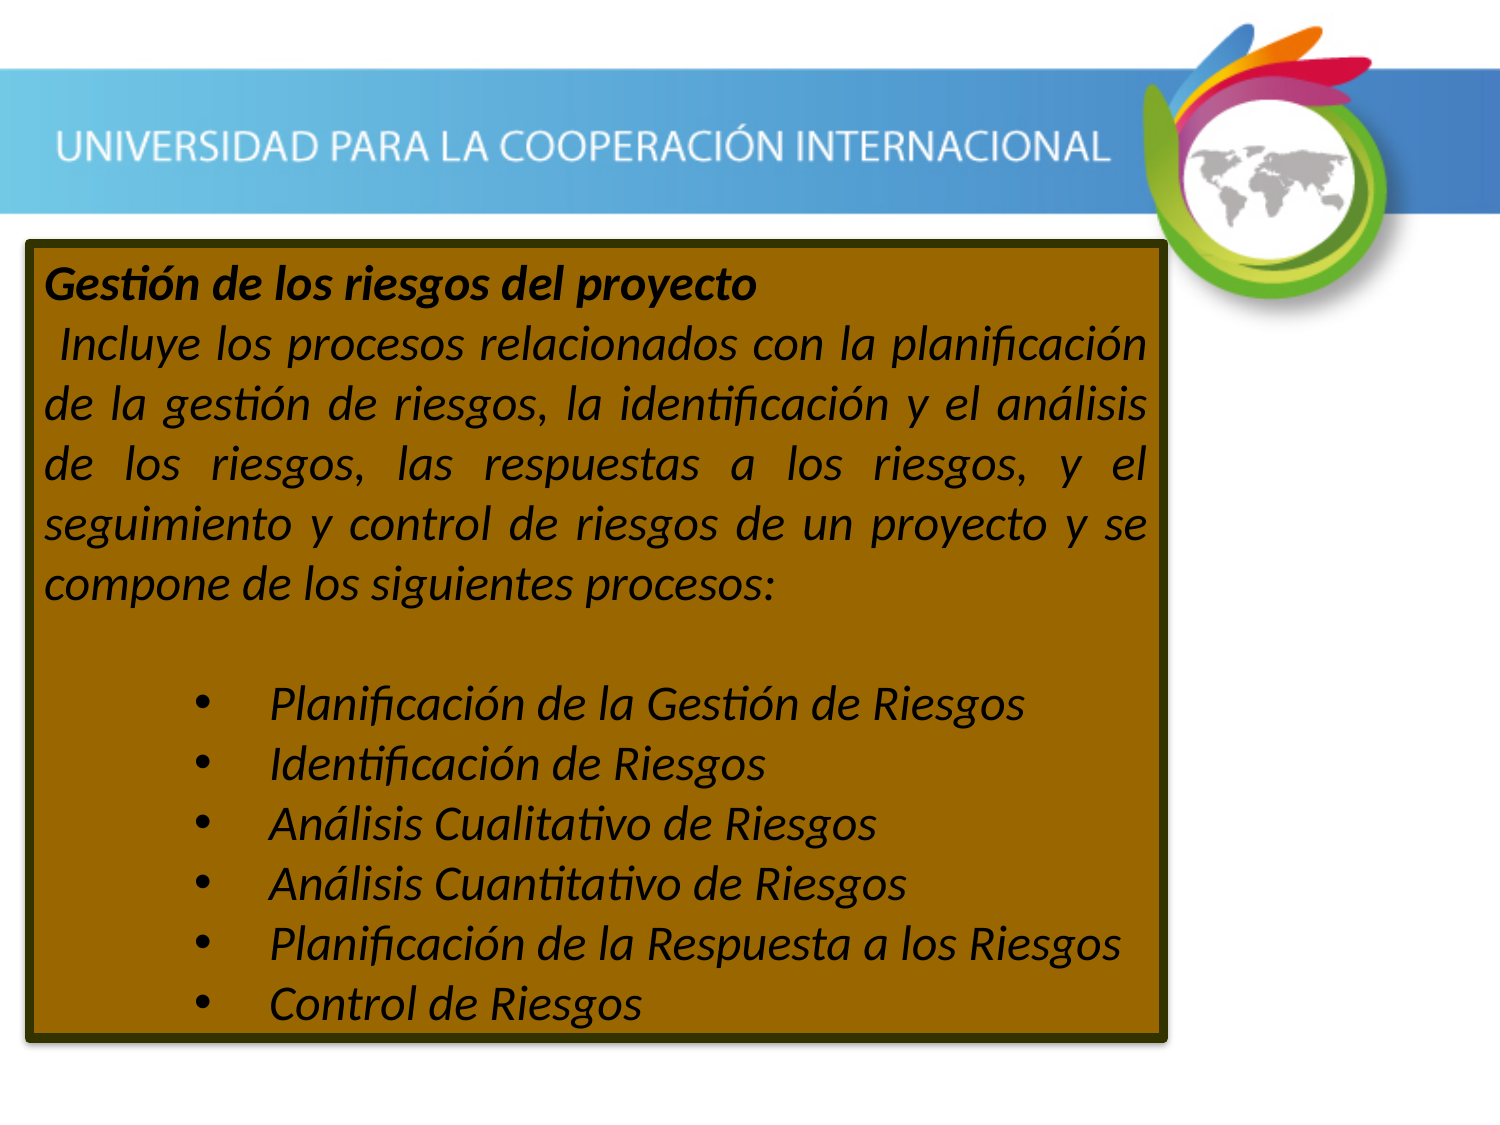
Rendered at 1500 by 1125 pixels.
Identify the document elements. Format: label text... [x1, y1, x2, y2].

text_box Gestión de los riesgos del proyecto Incluye los procesos relacionados con la planificación de la gestión de riesgos, la identificación y el análisis de los riesgos, las respuestas a los riesgos, y el seguimiento y control de riesgos de un proyecto y se compone de los siguientes procesos: Planificación de la Gestión de Riesgos Identificación de Riesgos Análisis Cualitativo de Riesgos Análisis Cuantitativo de Riesgos Planificación de la Respuesta a los Riesgos Control de Riesgos [29, 243, 1164, 1039]
picture [0, 0, 1500, 1125]
